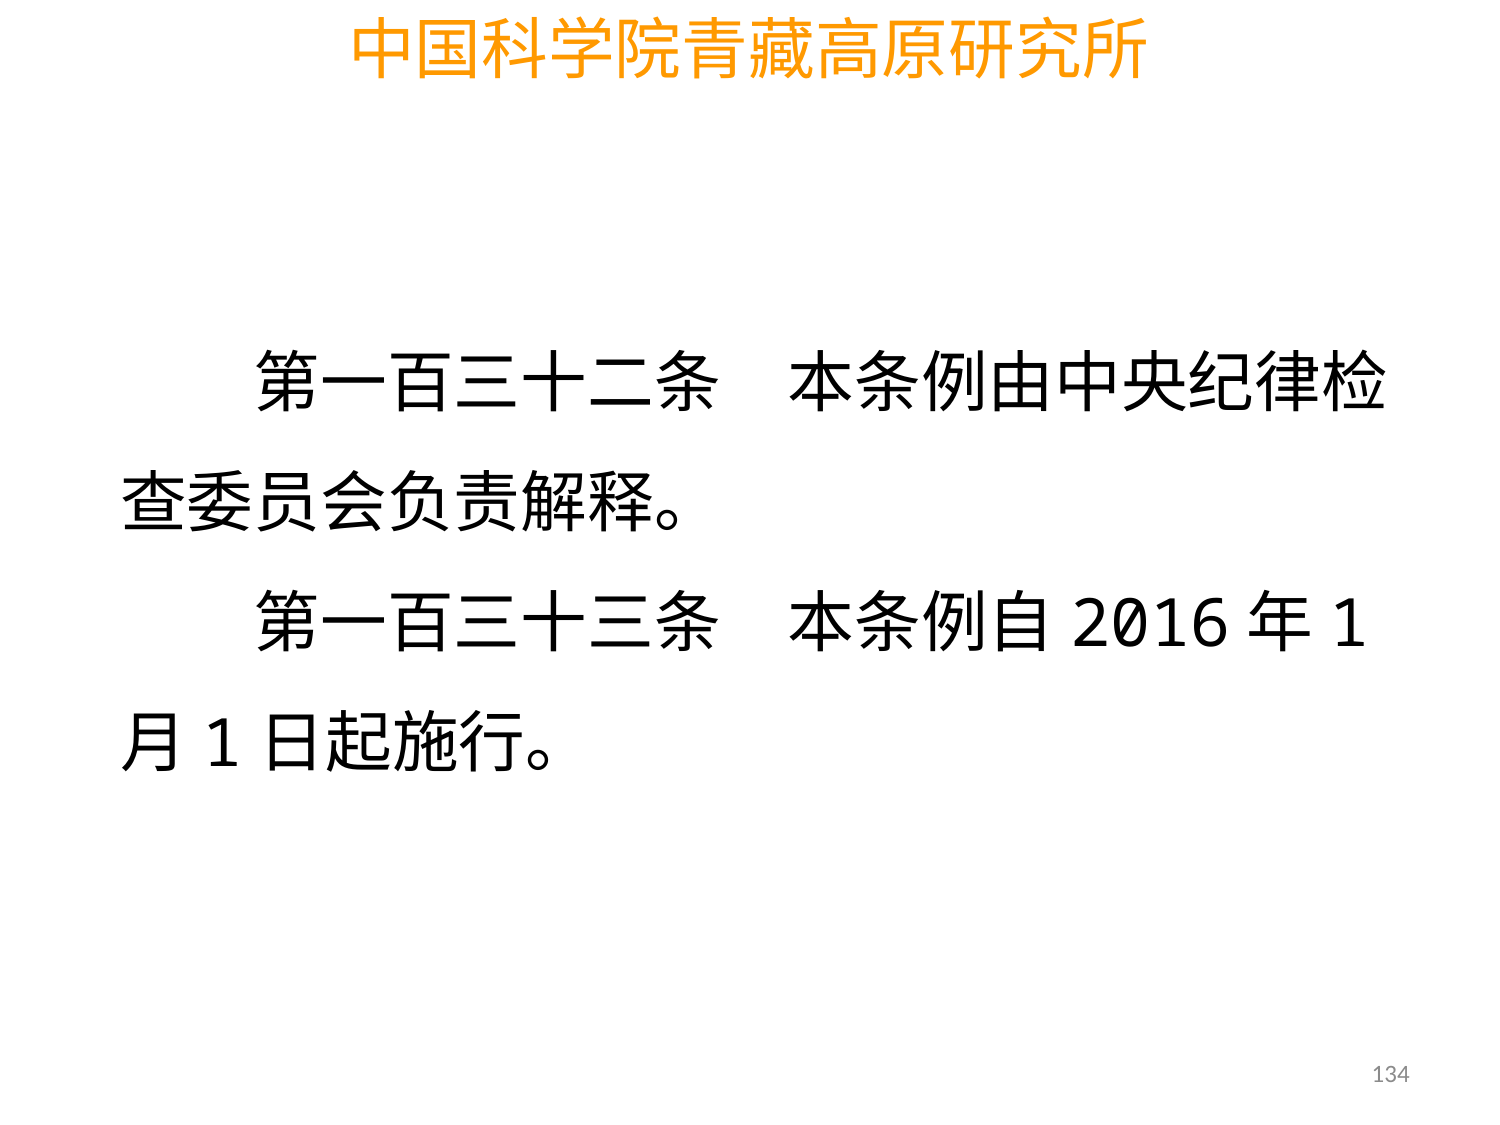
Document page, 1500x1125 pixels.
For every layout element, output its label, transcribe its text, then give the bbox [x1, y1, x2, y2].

text_box 第一百三十二条 本条例由中央纪律检查委员会负责解释。 第一百三十三条 本条例自2016年1月1日起施行。 [105, 292, 1430, 788]
slide_number 134 [1074, 1042, 1425, 1103]
